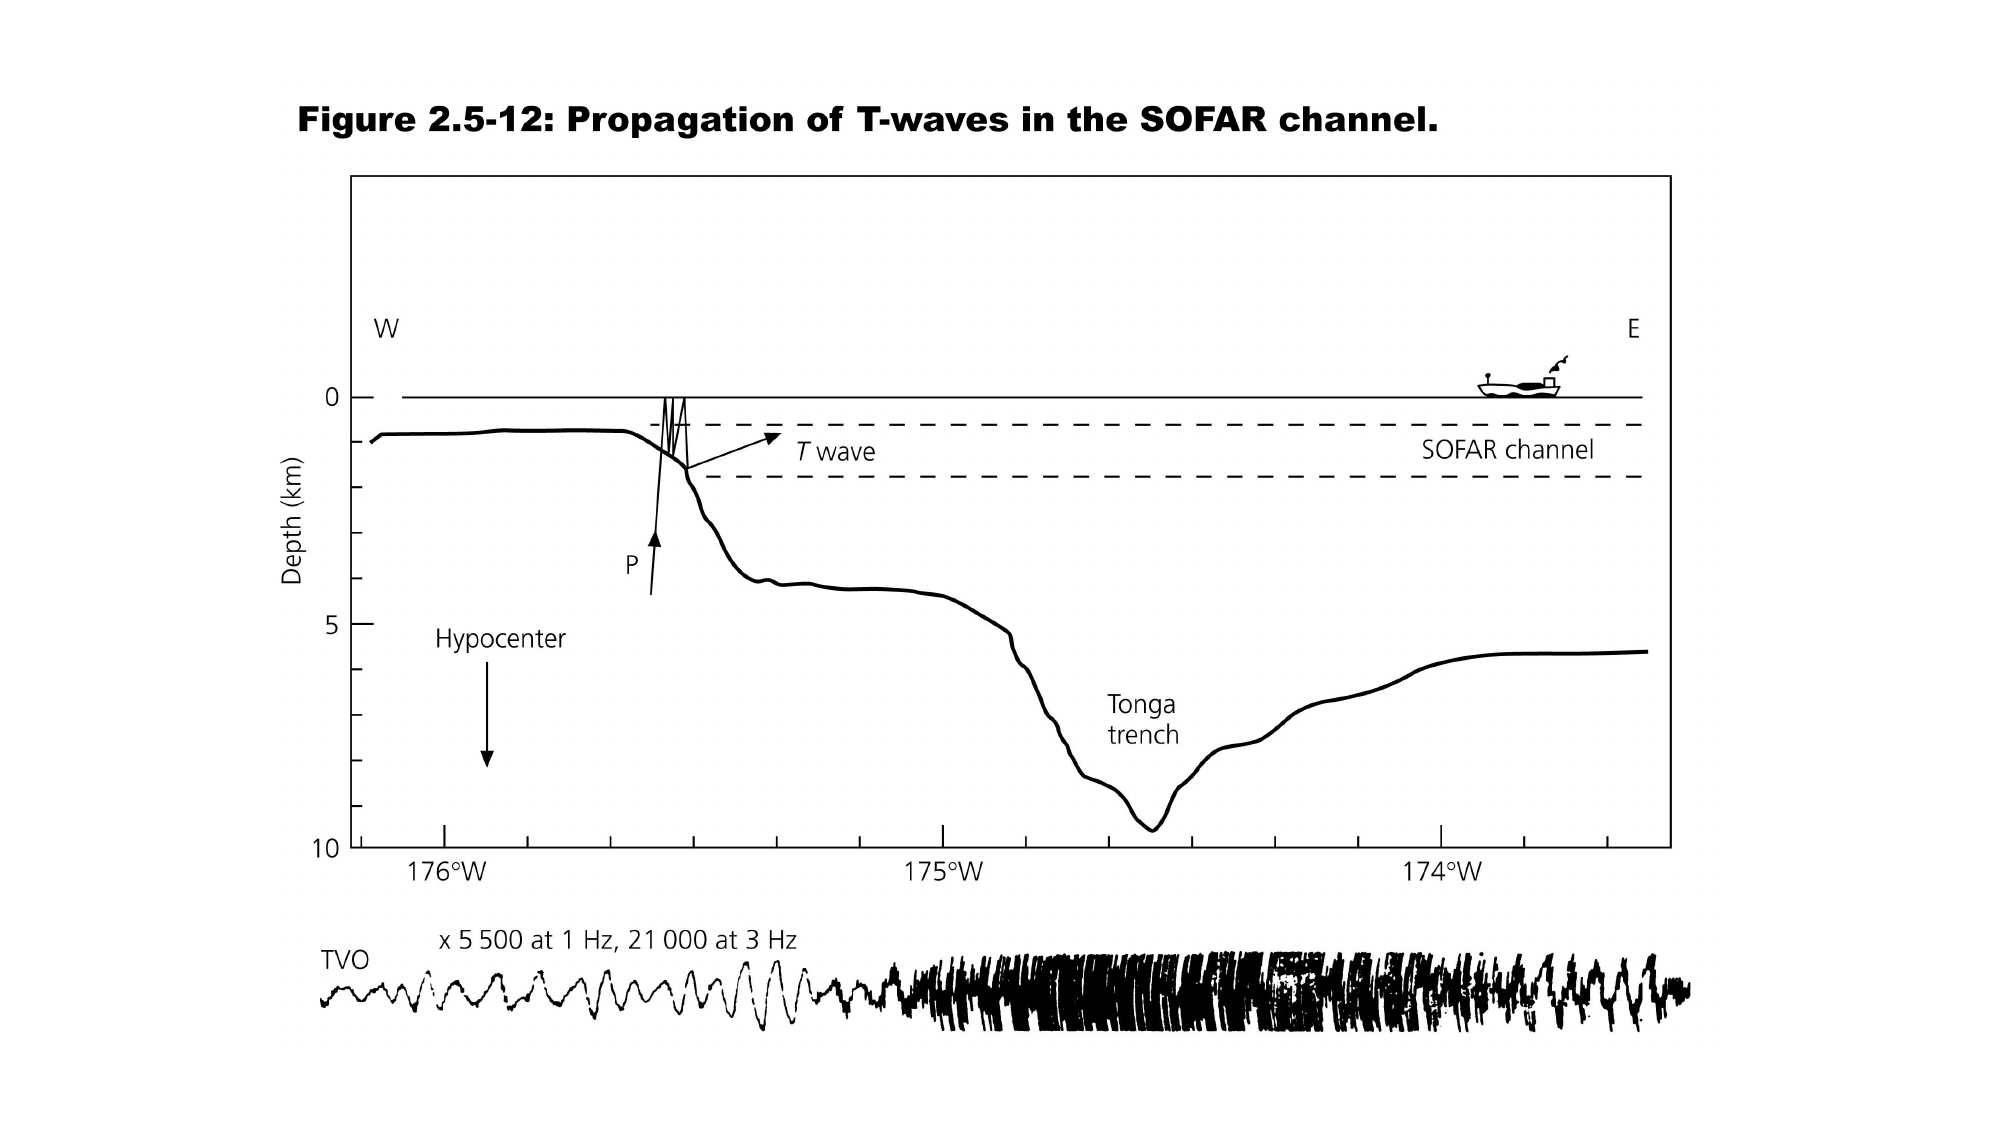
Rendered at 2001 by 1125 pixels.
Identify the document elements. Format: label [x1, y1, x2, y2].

picture [274, 76, 1725, 1048]
